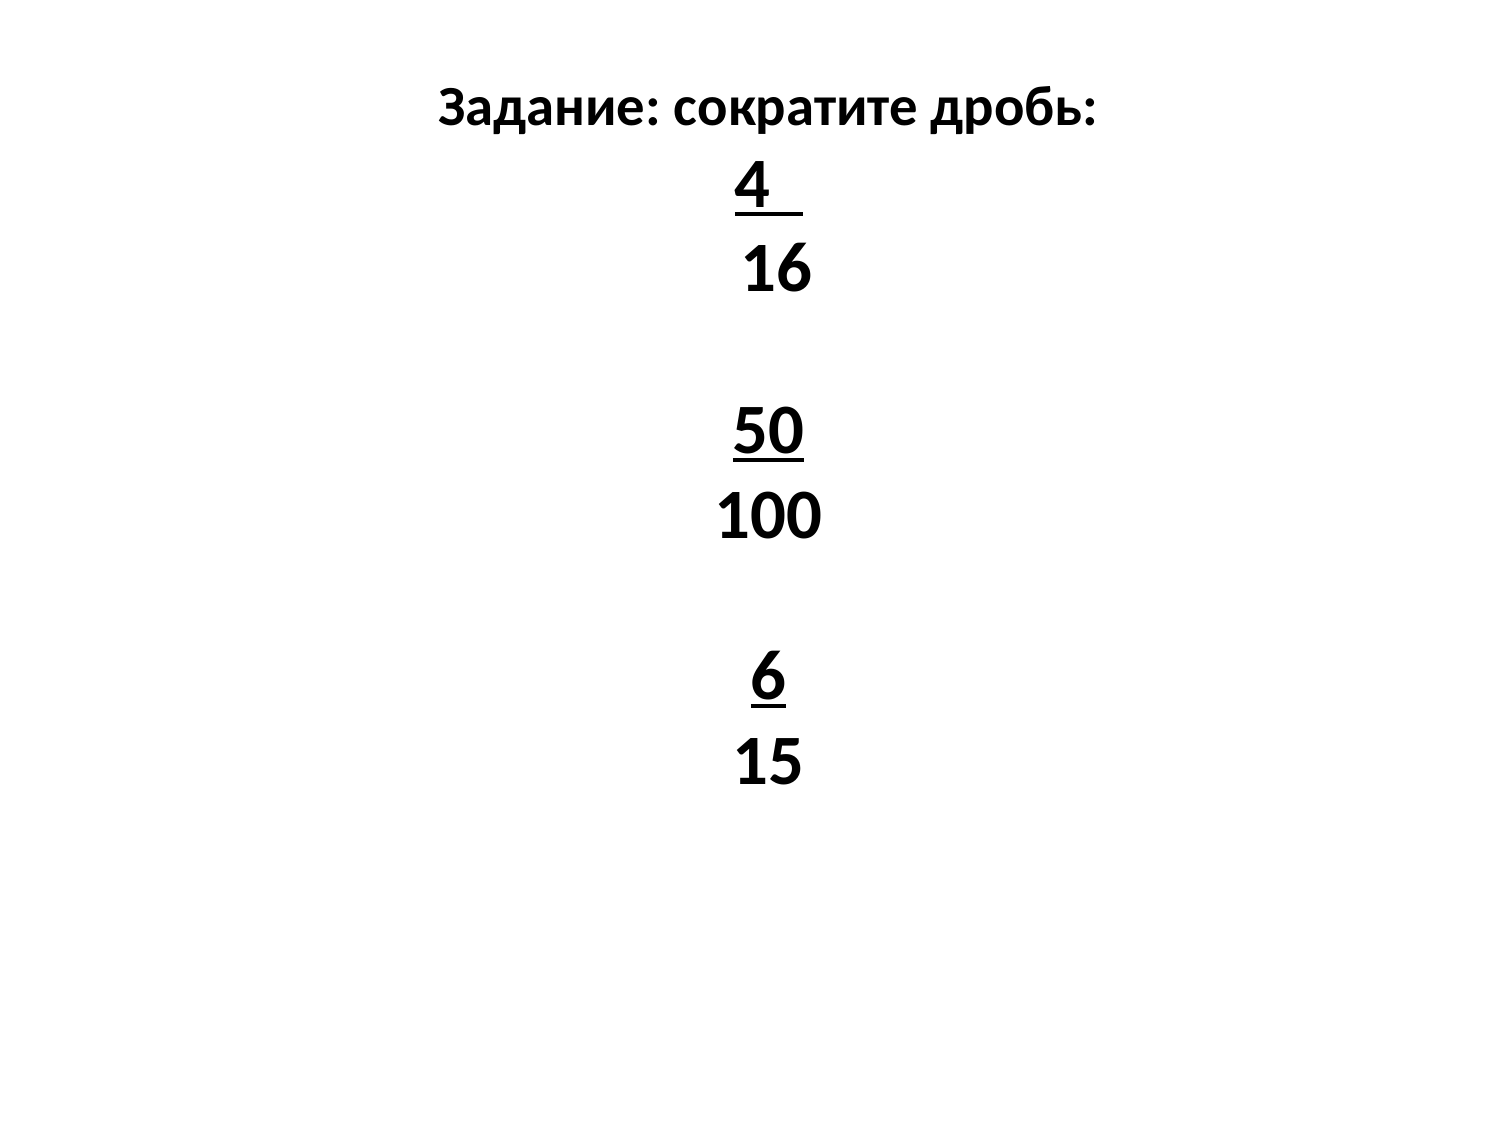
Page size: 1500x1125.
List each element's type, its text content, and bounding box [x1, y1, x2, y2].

title Задание: сократите дробь: 4 16 50 100 6 15 [93, 58, 1444, 961]
